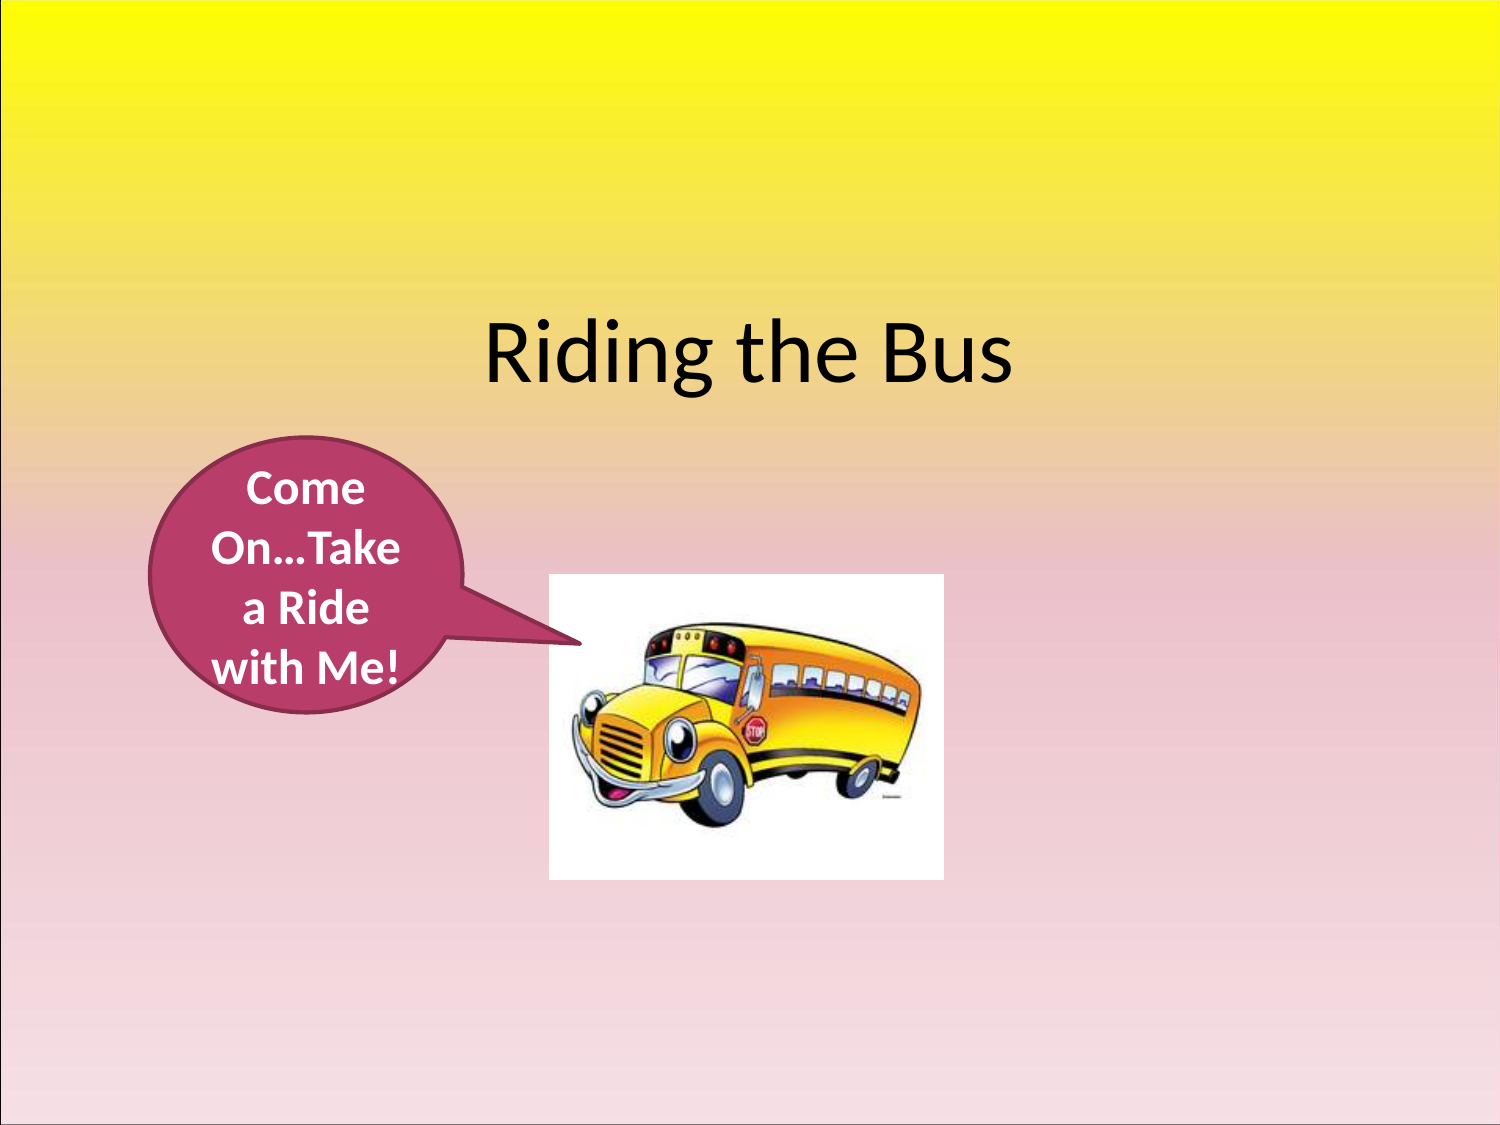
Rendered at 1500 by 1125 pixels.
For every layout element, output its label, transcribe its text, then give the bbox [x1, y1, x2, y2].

subtitle [212, 487, 1263, 975]
title Riding the Bus [112, 224, 1388, 467]
picture [0, 0, 1500, 1125]
text_box Come On…Take a Ride with Me! [147, 435, 544, 715]
